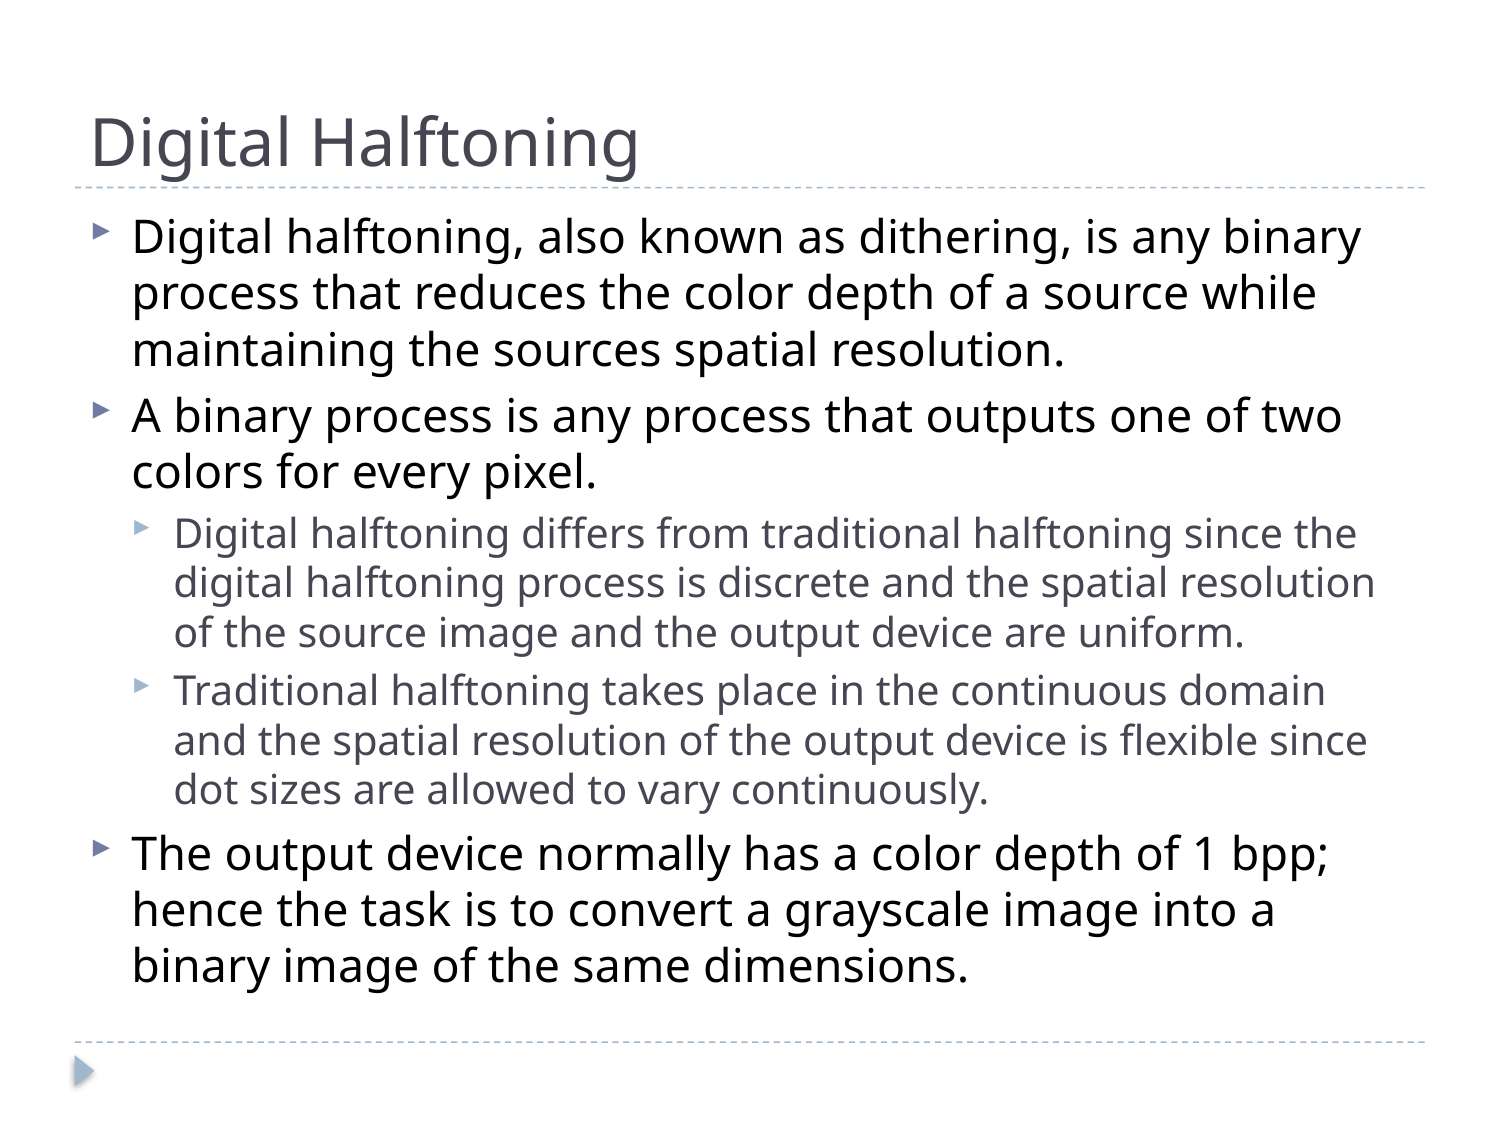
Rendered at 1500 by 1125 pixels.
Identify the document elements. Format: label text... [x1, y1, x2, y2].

list Digital halftoning, also known as dithering, is any binary process that reduces the color depth of a source while maintaining the sources spatial resolution. A binary process is any process that outputs one of two colors for every pixel. Digital halftoning differs from traditional halftoning since the digital halftoning process is discrete and the spatial resolution of the source image and the output device are uniform. Traditional halftoning takes place in the continuous domain and the spatial resolution of the output device is ﬂexible since dot sizes are allowed to vary continuously. The output device normally has a color depth of 1 bpp; hence the task is to convert a grayscale image into a binary image of the same dimensions. [75, 200, 1425, 1010]
title Digital Halftoning [75, 24, 1425, 188]
